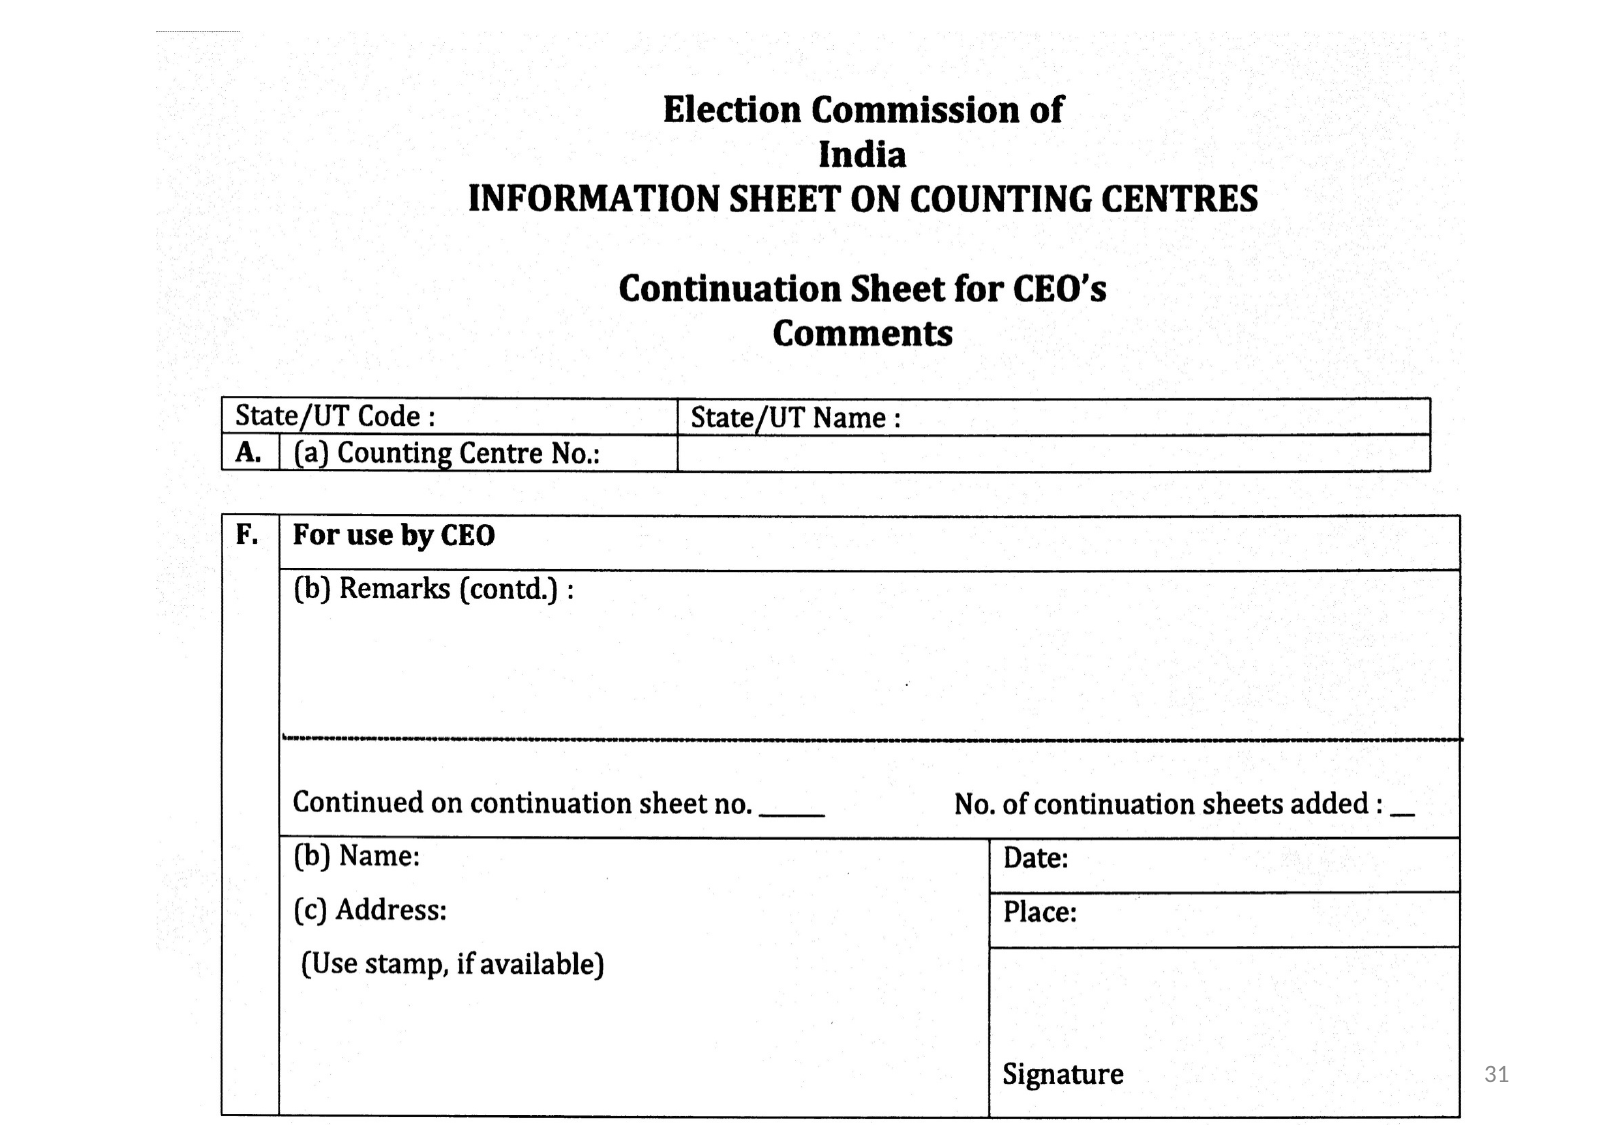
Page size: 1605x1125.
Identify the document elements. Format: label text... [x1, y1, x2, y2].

slide_number 31 [1469, 1042, 1525, 1103]
picture [155, 31, 1465, 1125]
